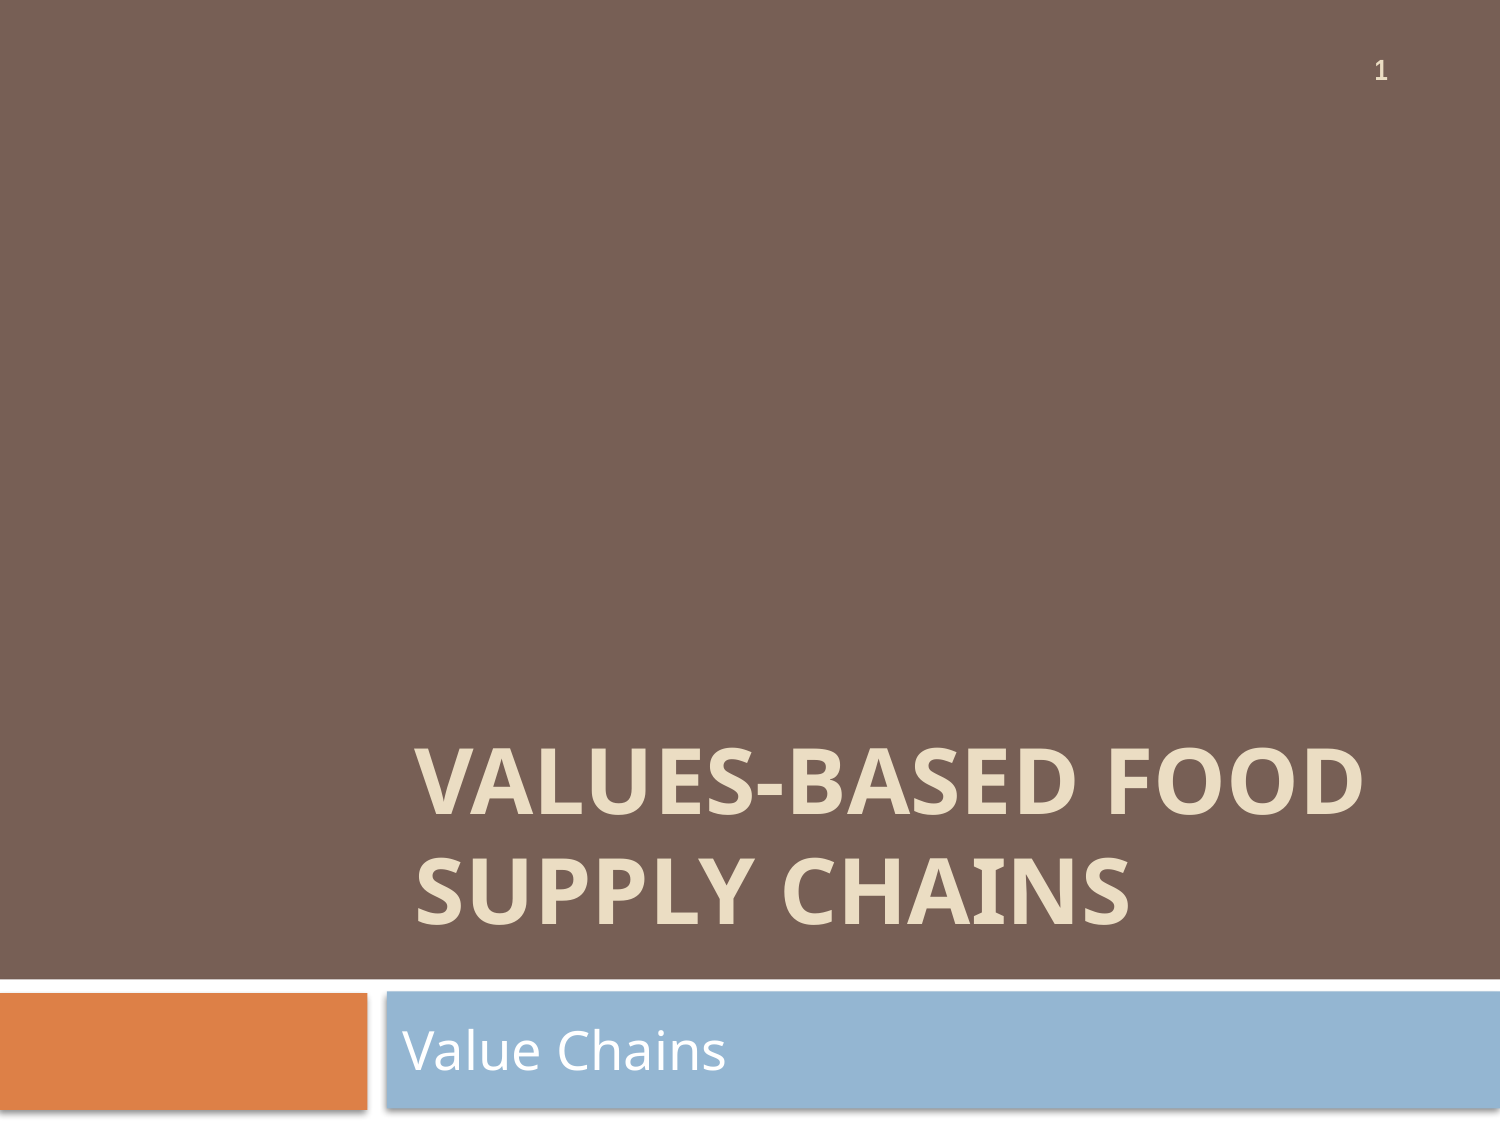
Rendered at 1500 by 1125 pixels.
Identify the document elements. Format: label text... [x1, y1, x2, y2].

title Values-based food supply chains [399, 650, 1463, 950]
slide_number 1 [1312, 37, 1450, 100]
subtitle Value Chains [387, 992, 1488, 1105]
